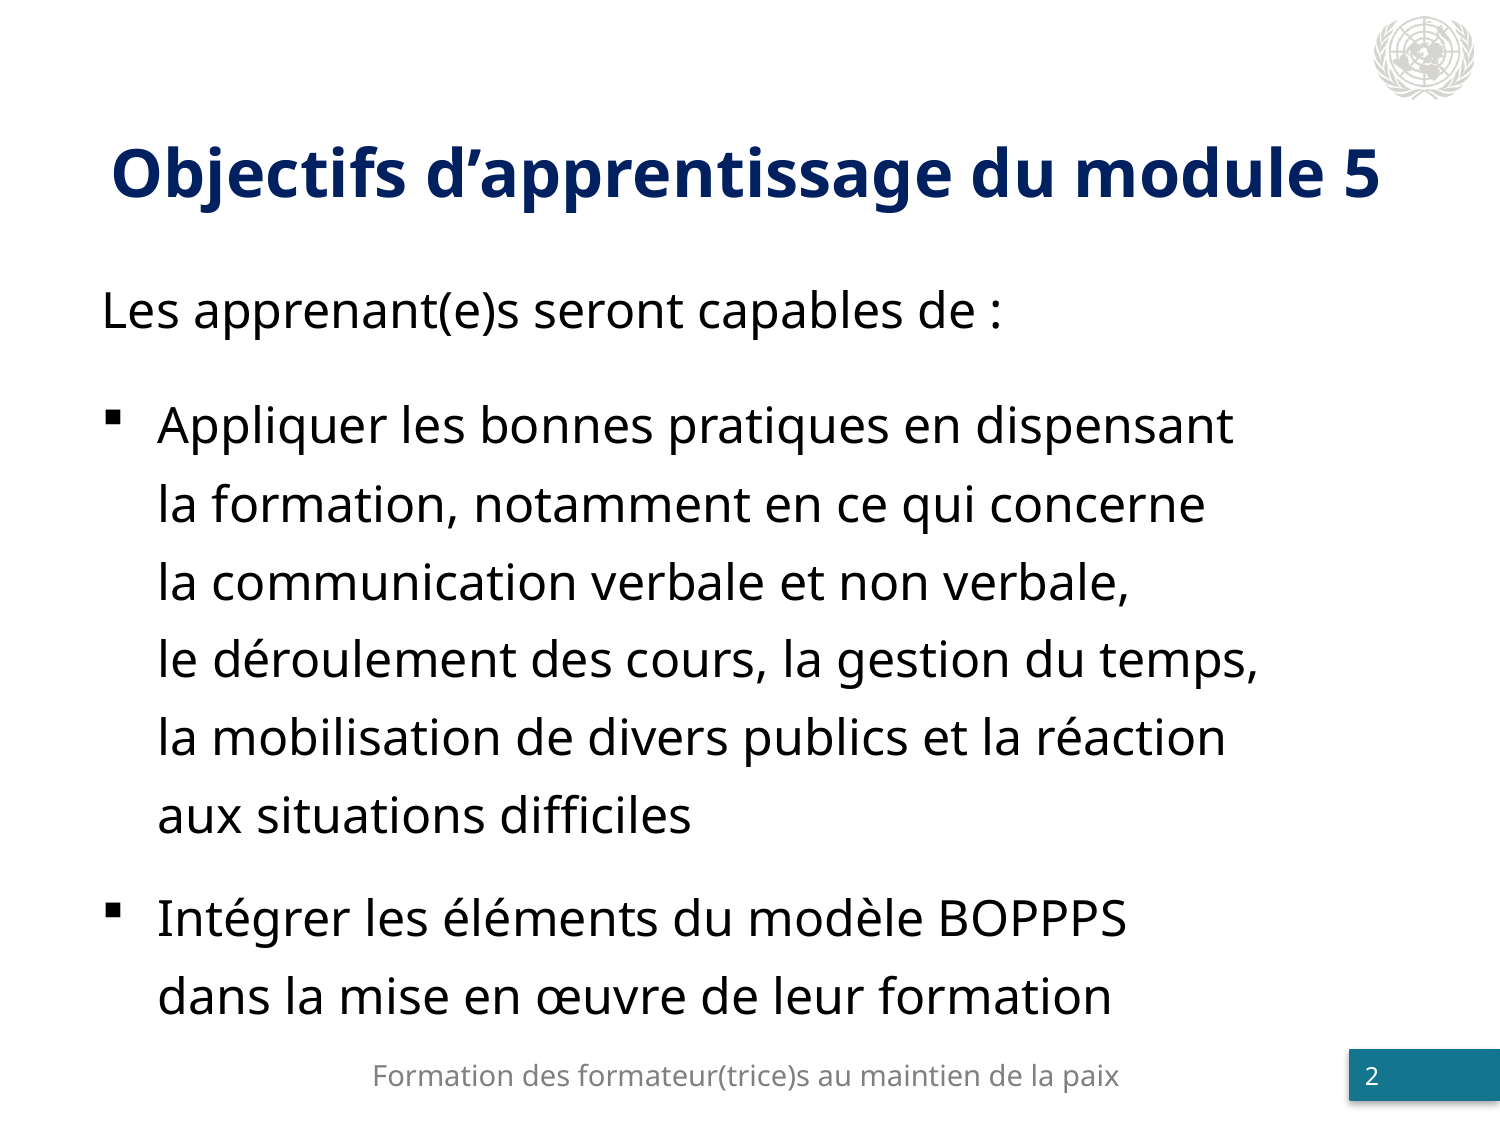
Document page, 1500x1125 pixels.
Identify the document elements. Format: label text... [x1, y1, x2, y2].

text_box Objectifs d’apprentissage du module 5 Les apprenant(e)s seront capables de : Appliquer les bonnes pratiques en dispensant la formation, notamment en ce qui concerne la communication verbale et non verbale, le déroulement des cours, la gestion du temps, la mobilisation de divers publics et la réaction aux situations difficiles Intégrer les éléments du modèle BOPPPS dans la mise en œuvre de leur formation [86, 112, 1425, 1088]
text_box Formation des formateur(trice)s au maintien de la paix [350, 1049, 1150, 1100]
text_box 2 [1349, 1049, 1500, 1101]
picture [1374, 16, 1474, 101]
